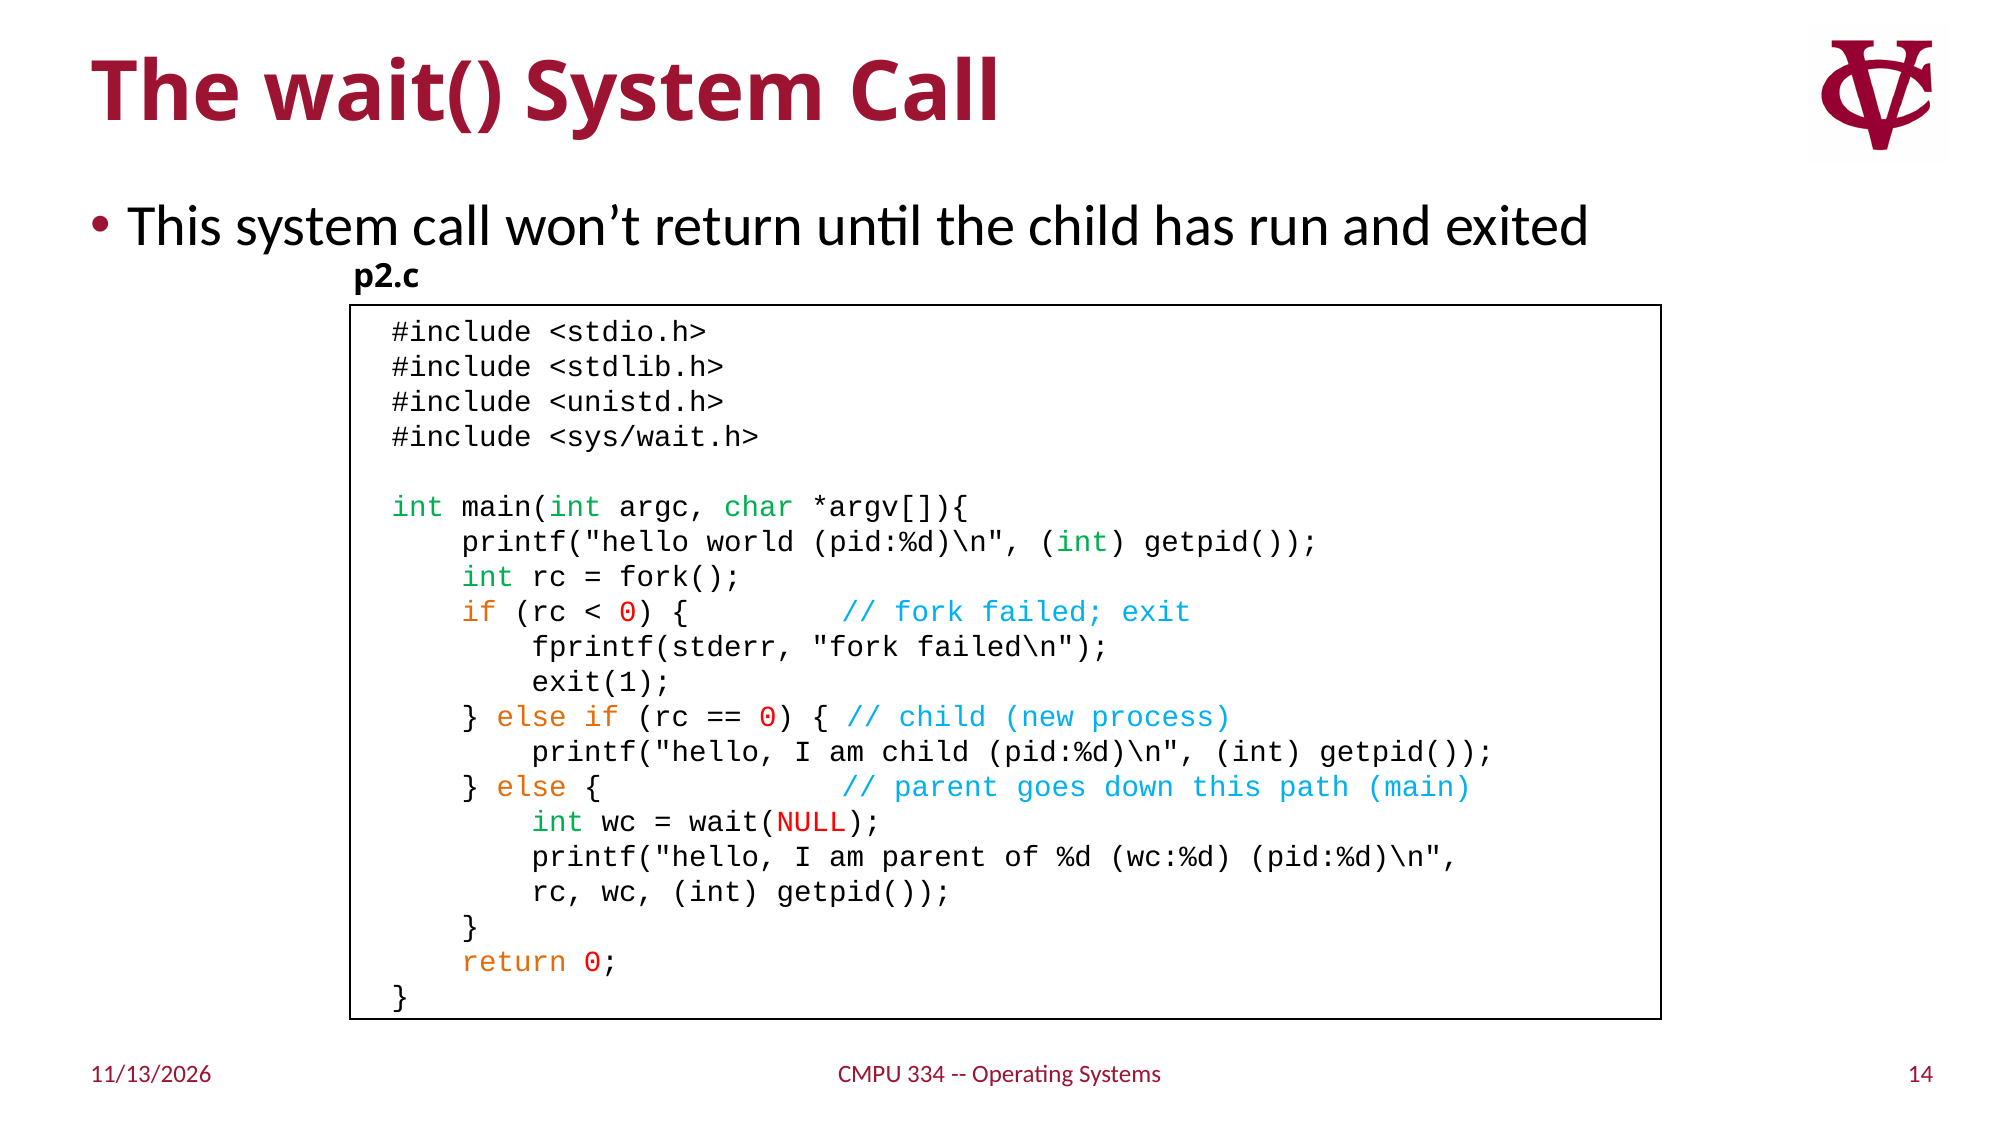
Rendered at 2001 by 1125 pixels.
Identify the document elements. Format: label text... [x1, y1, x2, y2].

footer CMPU 334 -- Operating Systems [662, 1042, 1338, 1103]
picture [1809, 24, 1949, 164]
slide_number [75, 1042, 640, 1103]
list This system call won’t return until the child has run and exited [75, 187, 1925, 1006]
slide_number 14 [1384, 1042, 1949, 1103]
text_box #include <stdio.h> #include <stdlib.h> #include <unistd.h> #include <sys/wait.h> int main(int argc, char *argv[]){ printf("hello world (pid:%d)\n", (int) getpid()); int rc = fork(); if (rc < 0) { // fork failed; exit fprintf(stderr, "fork failed\n"); exit(1); } else if (rc == 0) { // child (new process) printf("hello, I am child (pid:%d)\n", (int) getpid()); } else { // parent goes down this path (main) int wc = wait(NULL); printf("hello, I am parent of %d (wc:%d) (pid:%d)\n", rc, wc, (int) getpid()); } return 0; } [349, 304, 1663, 1021]
text_box p2.c [338, 247, 457, 302]
title The wait() System Call [75, 37, 1793, 151]
